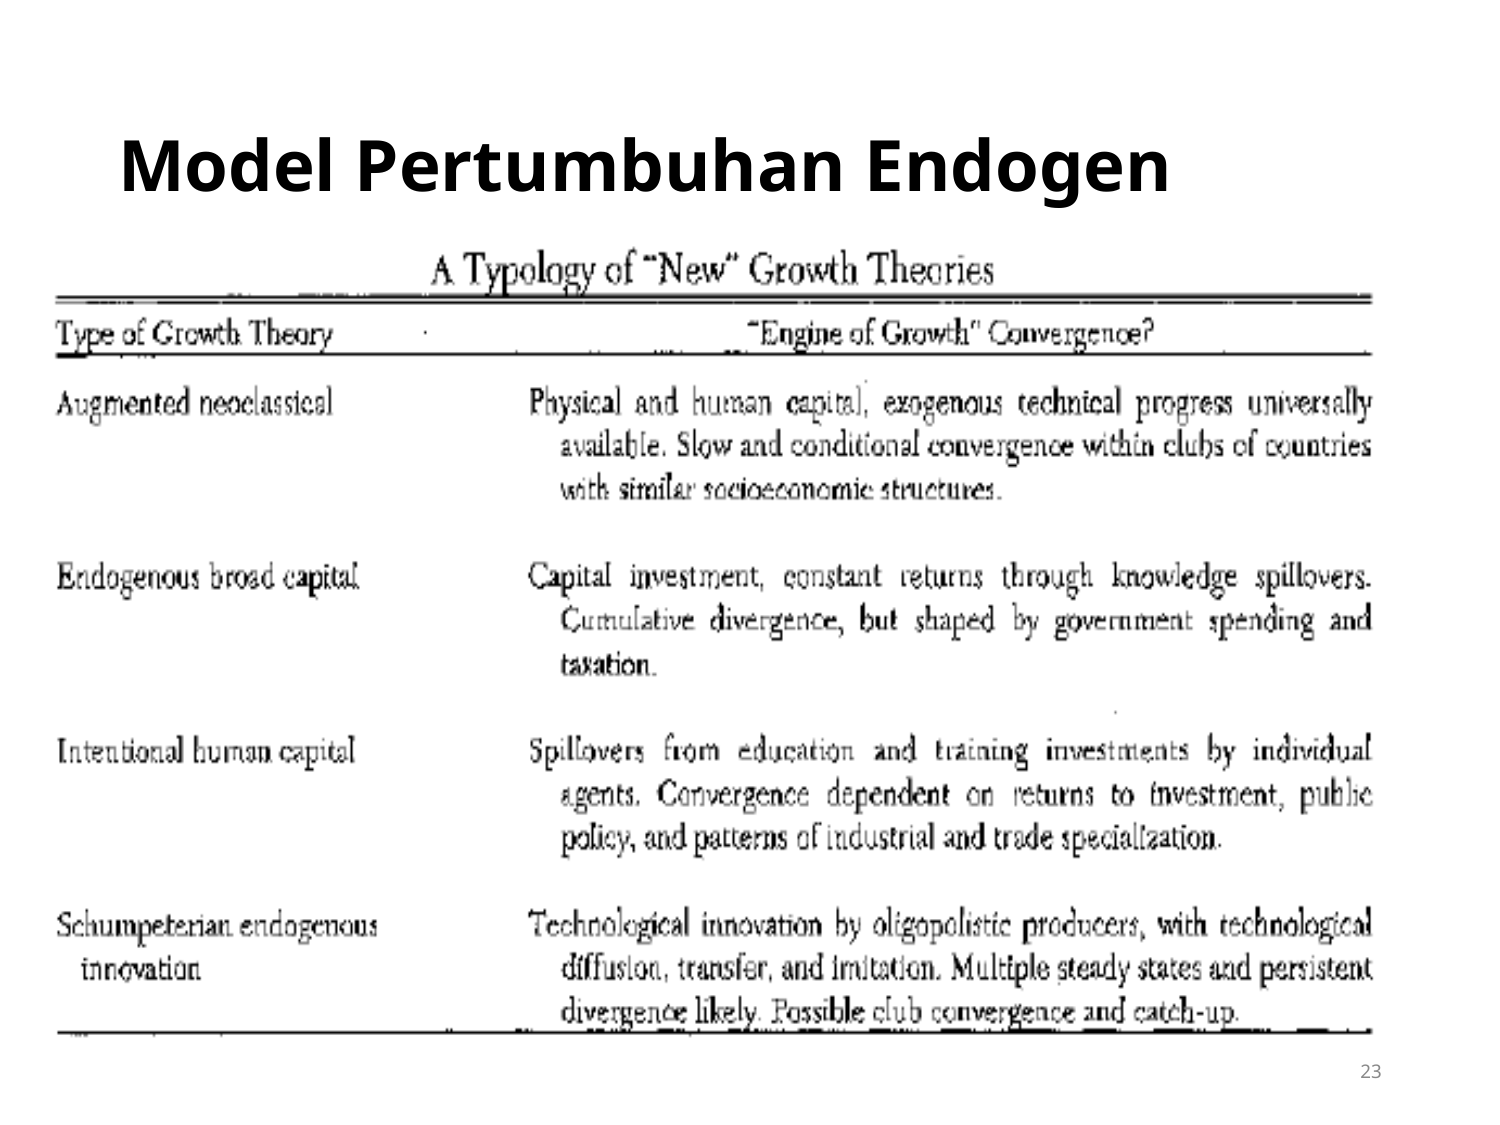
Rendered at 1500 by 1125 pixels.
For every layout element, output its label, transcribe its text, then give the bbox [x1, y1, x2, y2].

title Model Pertumbuhan Endogen [103, 59, 1397, 278]
slide_number 23 [1059, 1042, 1397, 1103]
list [32, 237, 1396, 1043]
